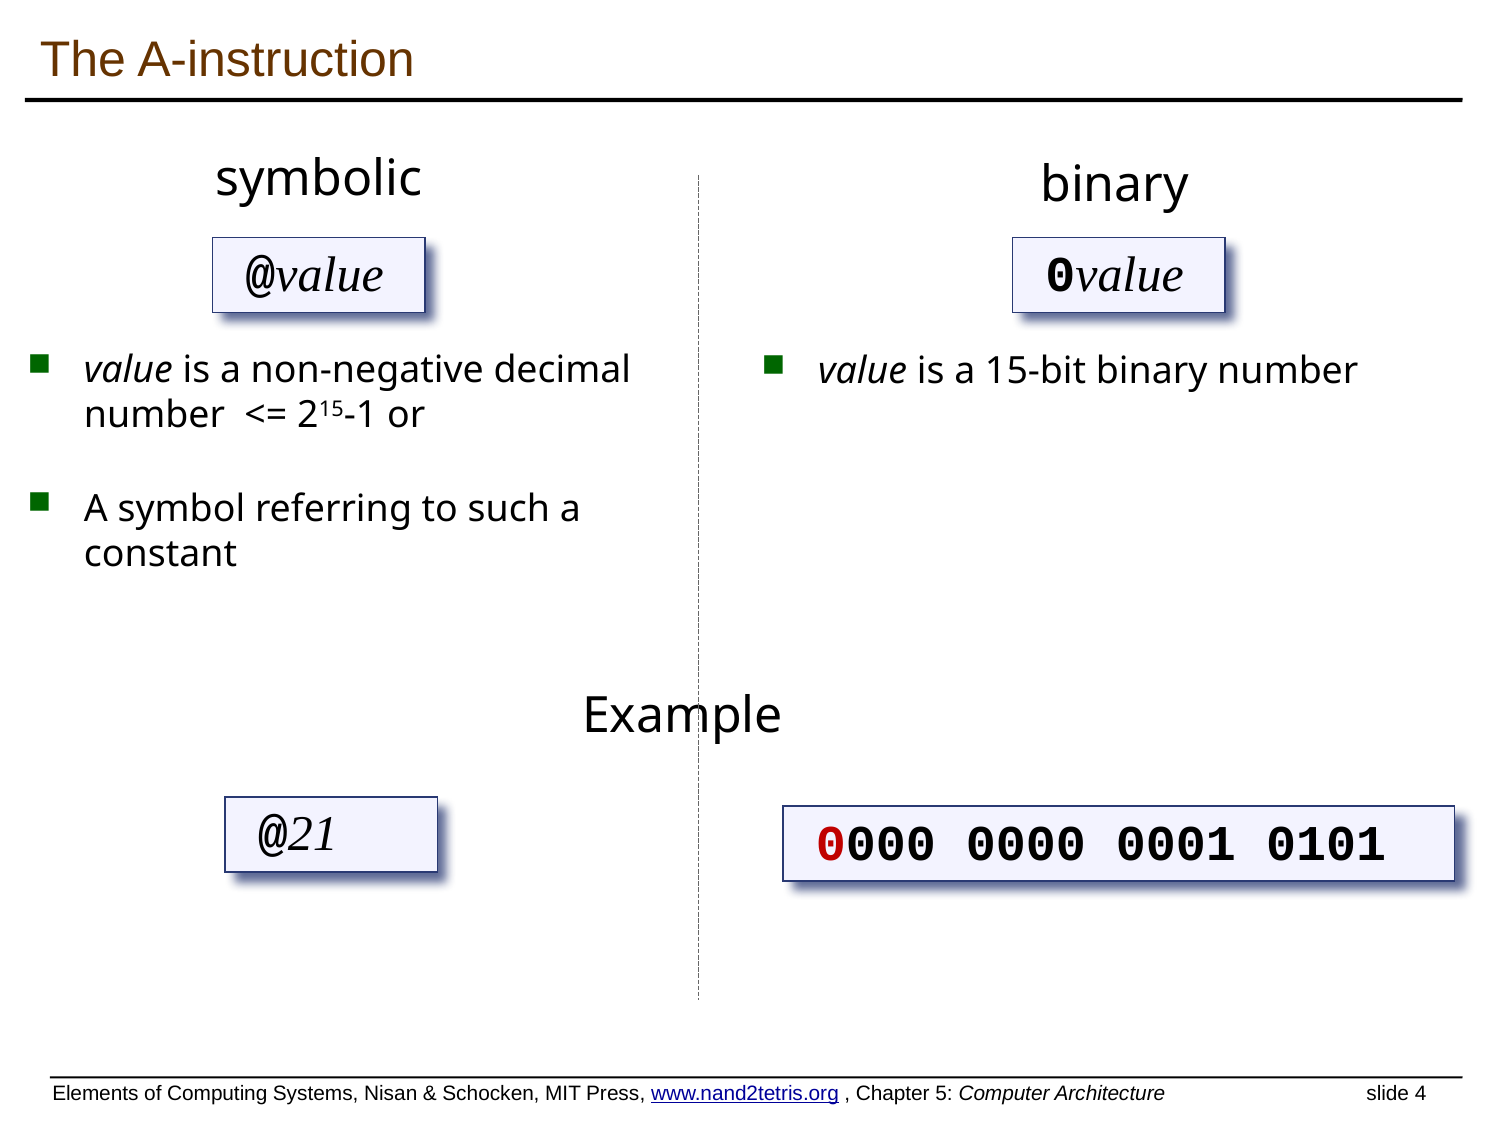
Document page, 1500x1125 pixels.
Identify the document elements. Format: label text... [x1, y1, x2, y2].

text_box @value [212, 237, 425, 313]
text_box value is a non-negative decimal number <= 215-1 or A symbol referring to such a constant [12, 337, 650, 675]
text_box 0value [1012, 237, 1225, 313]
text_box value is a 15-bit binary number [746, 338, 1385, 677]
text_box 0000 0000 0001 0101 [782, 806, 1455, 882]
text_box Example [702, 674, 830, 750]
text_box symbolic [200, 137, 463, 213]
title The A-instruction [24, 12, 1463, 100]
text_box Example [567, 674, 694, 750]
text_box binary [1025, 143, 1213, 219]
text_box @21 [224, 797, 438, 873]
